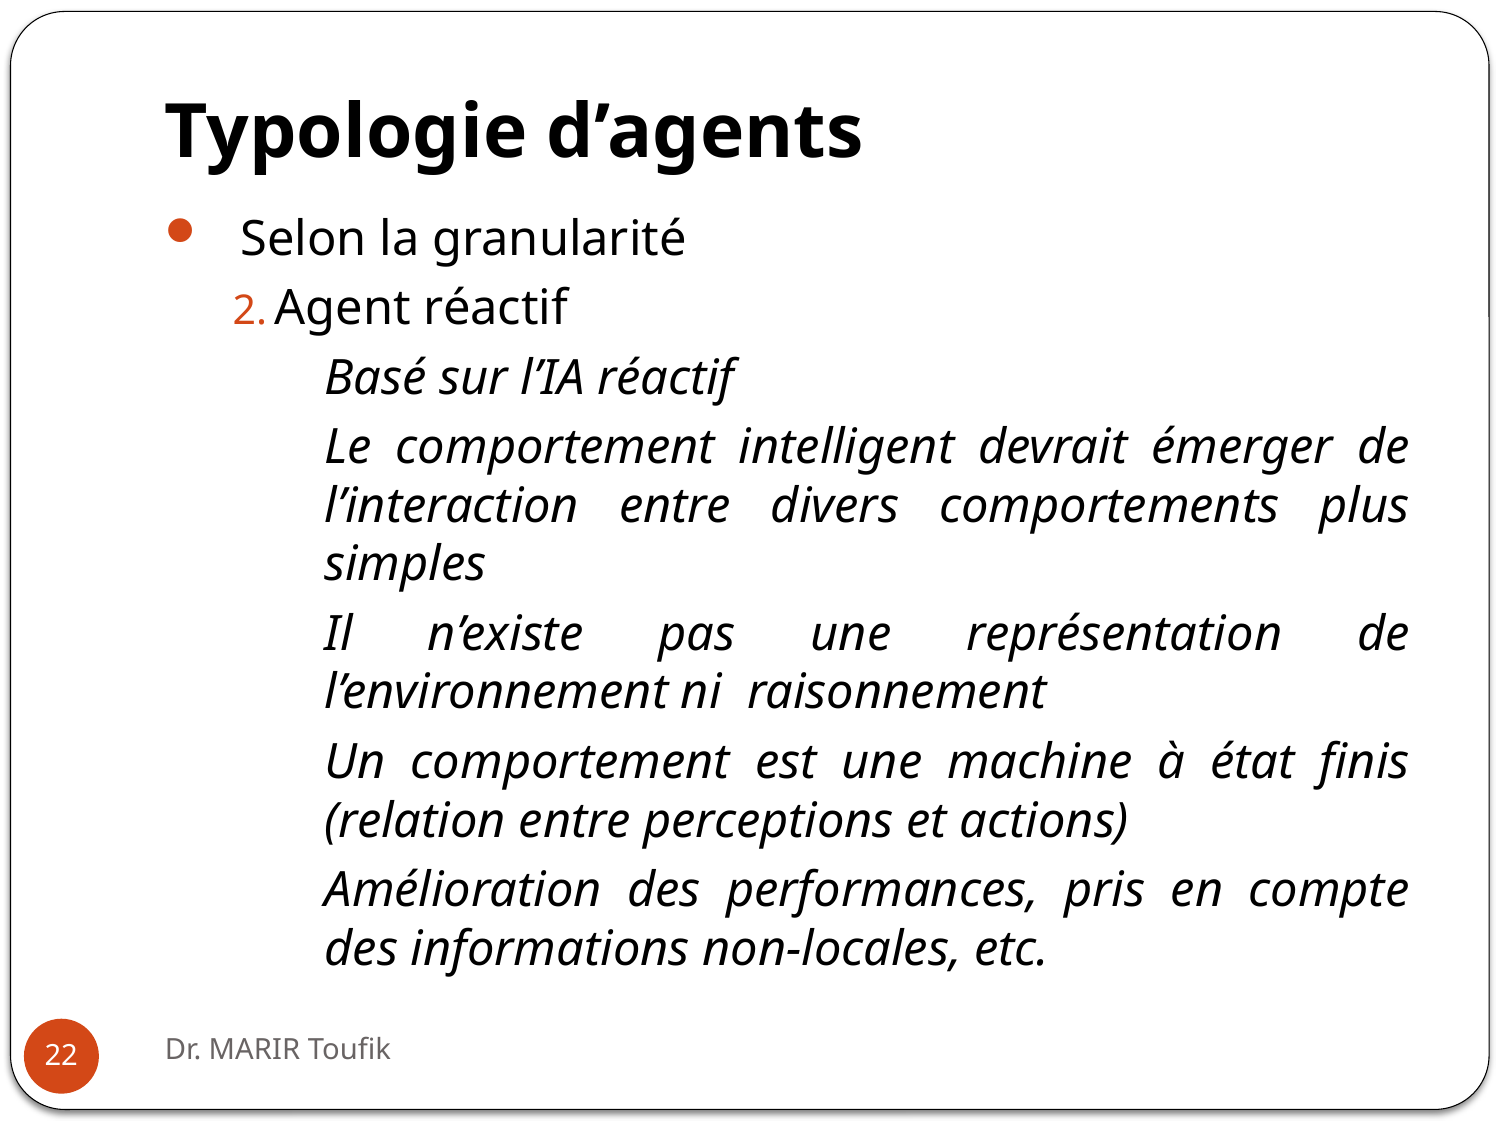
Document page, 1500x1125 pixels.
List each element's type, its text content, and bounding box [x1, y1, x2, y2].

title Typologie d’agents [150, 45, 1425, 188]
list Selon la granularité Agent réactif Basé sur l’IA réactif Le comportement intelligent devrait émerger de l’interaction entre divers comportements plus simples Il n’existe pas une représentation de l’environnement ni raisonnement Un comportement est une machine à état finis (relation entre perceptions et actions) Amélioration des performances, pris en compte des informations non-locales, etc. [150, 199, 1425, 988]
footer Dr. MARIR Toufik [150, 1012, 800, 1088]
slide_number 22 [23, 1018, 99, 1094]
